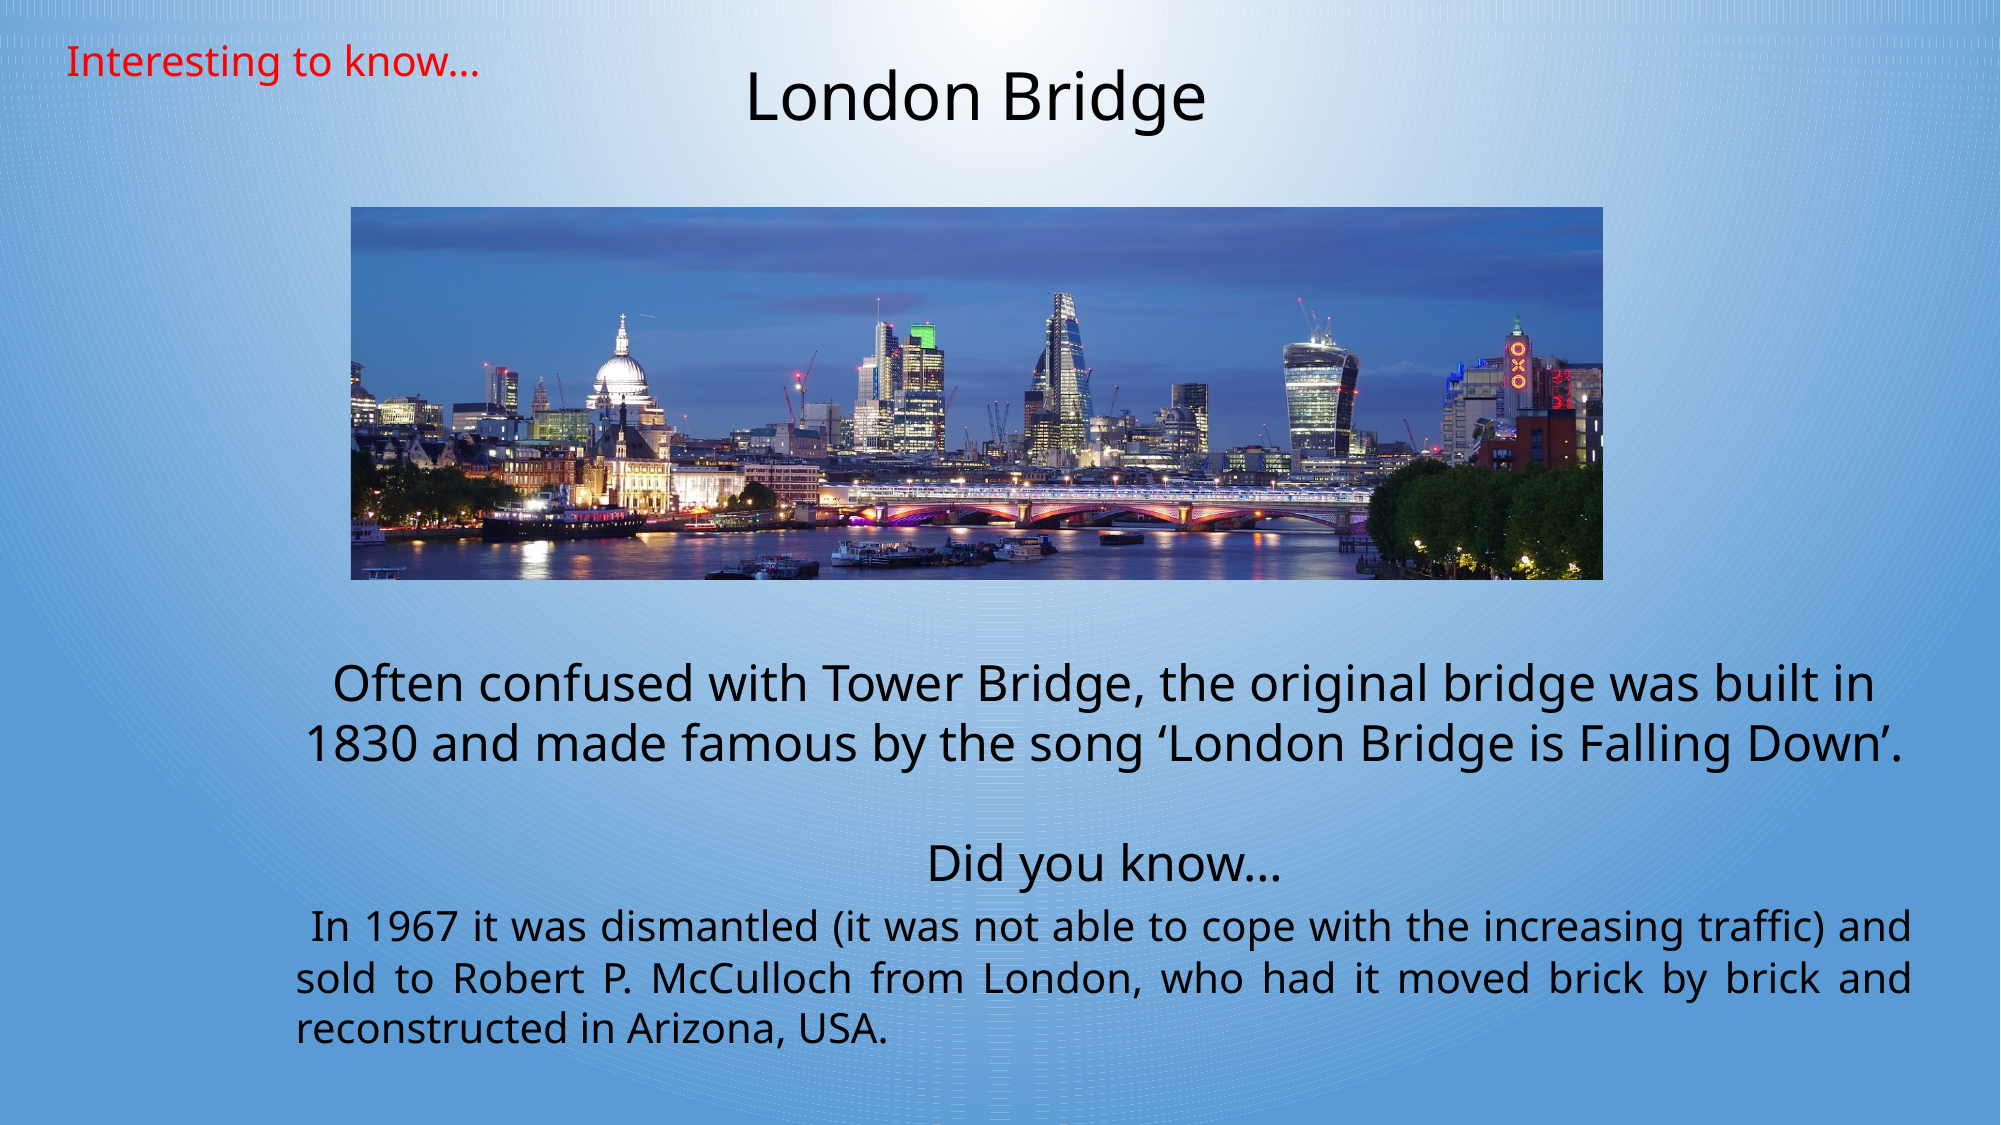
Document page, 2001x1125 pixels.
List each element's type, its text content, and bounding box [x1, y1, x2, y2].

text_box Often confused with Tower Bridge, the original bridge was built in 1830 and made famous by the song ‘London Bridge is Falling Down’. Did you know… In 1967 it was dismantled (it was not able to cope with the increasing traffic) and sold to Robert P. McCulloch from London, who had it moved brick by brick and reconstructed in Arizona, USA. [280, 644, 1929, 1125]
text_box London Bridge [729, 46, 1224, 142]
text_box Interesting to know… [51, 27, 496, 93]
picture [350, 207, 1603, 580]
